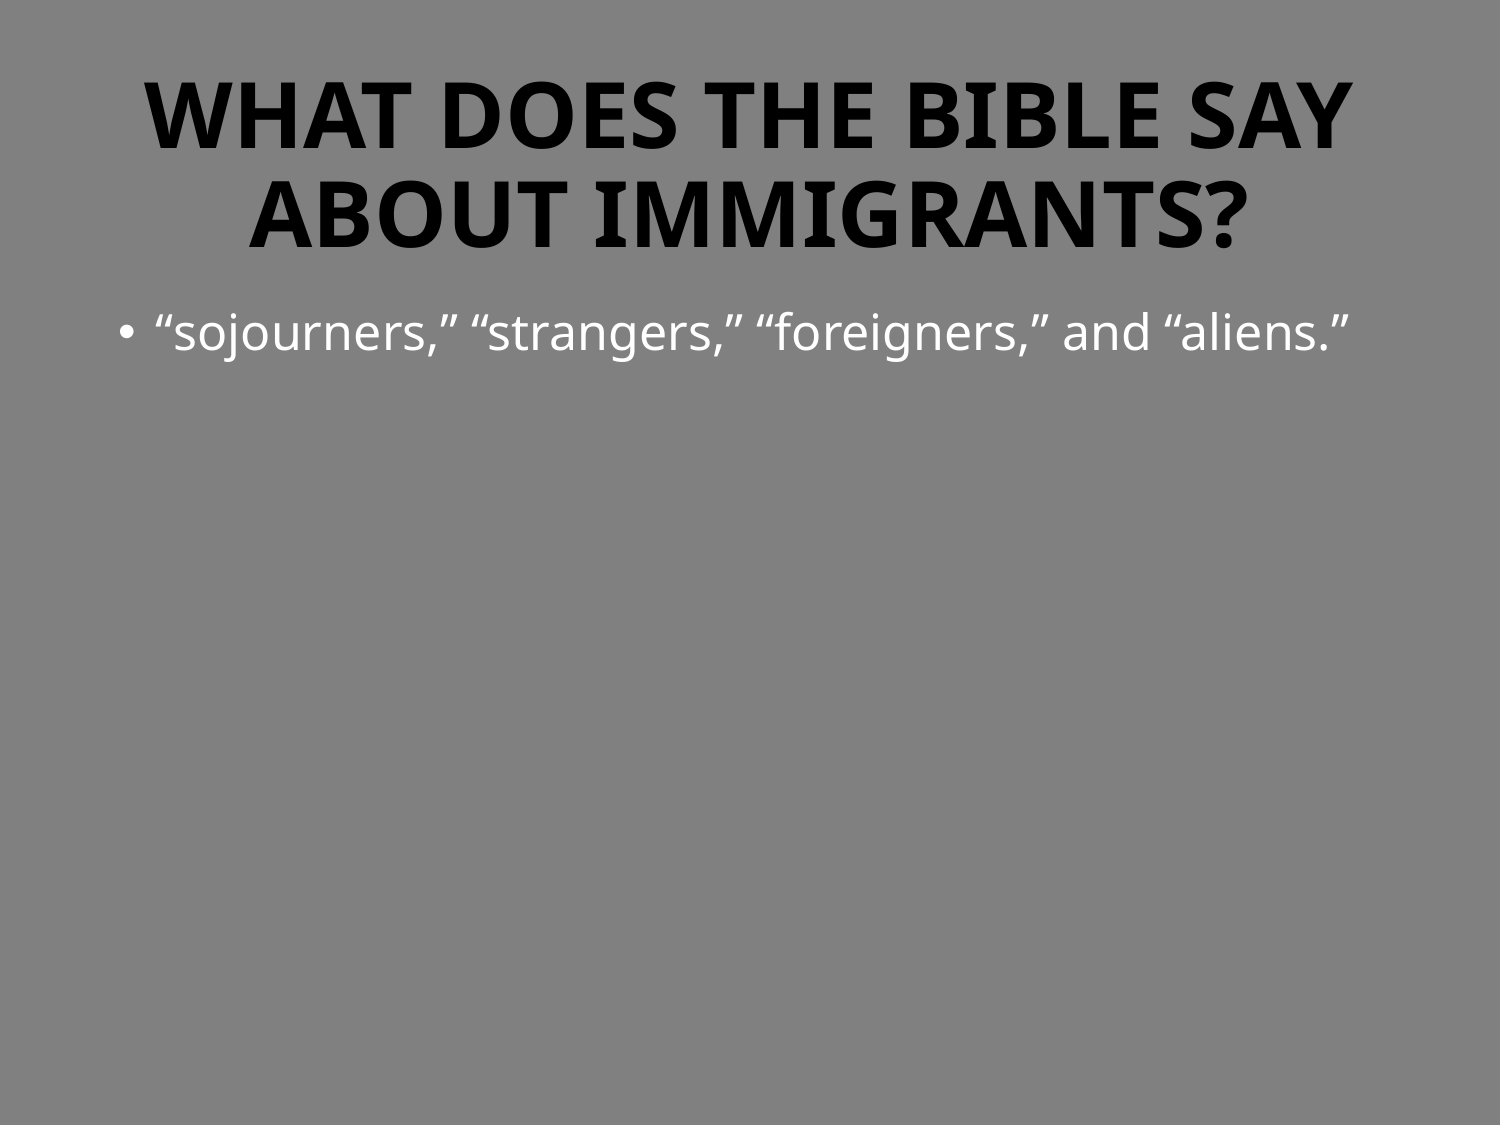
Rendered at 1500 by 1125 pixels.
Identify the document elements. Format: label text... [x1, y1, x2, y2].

list “sojourners,” “strangers,” “foreigners,” and “aliens.” [103, 299, 1397, 1014]
title WHAT DOES THE BIBLE SAY ABOUT IMMIGRANTS? [103, 59, 1397, 278]
